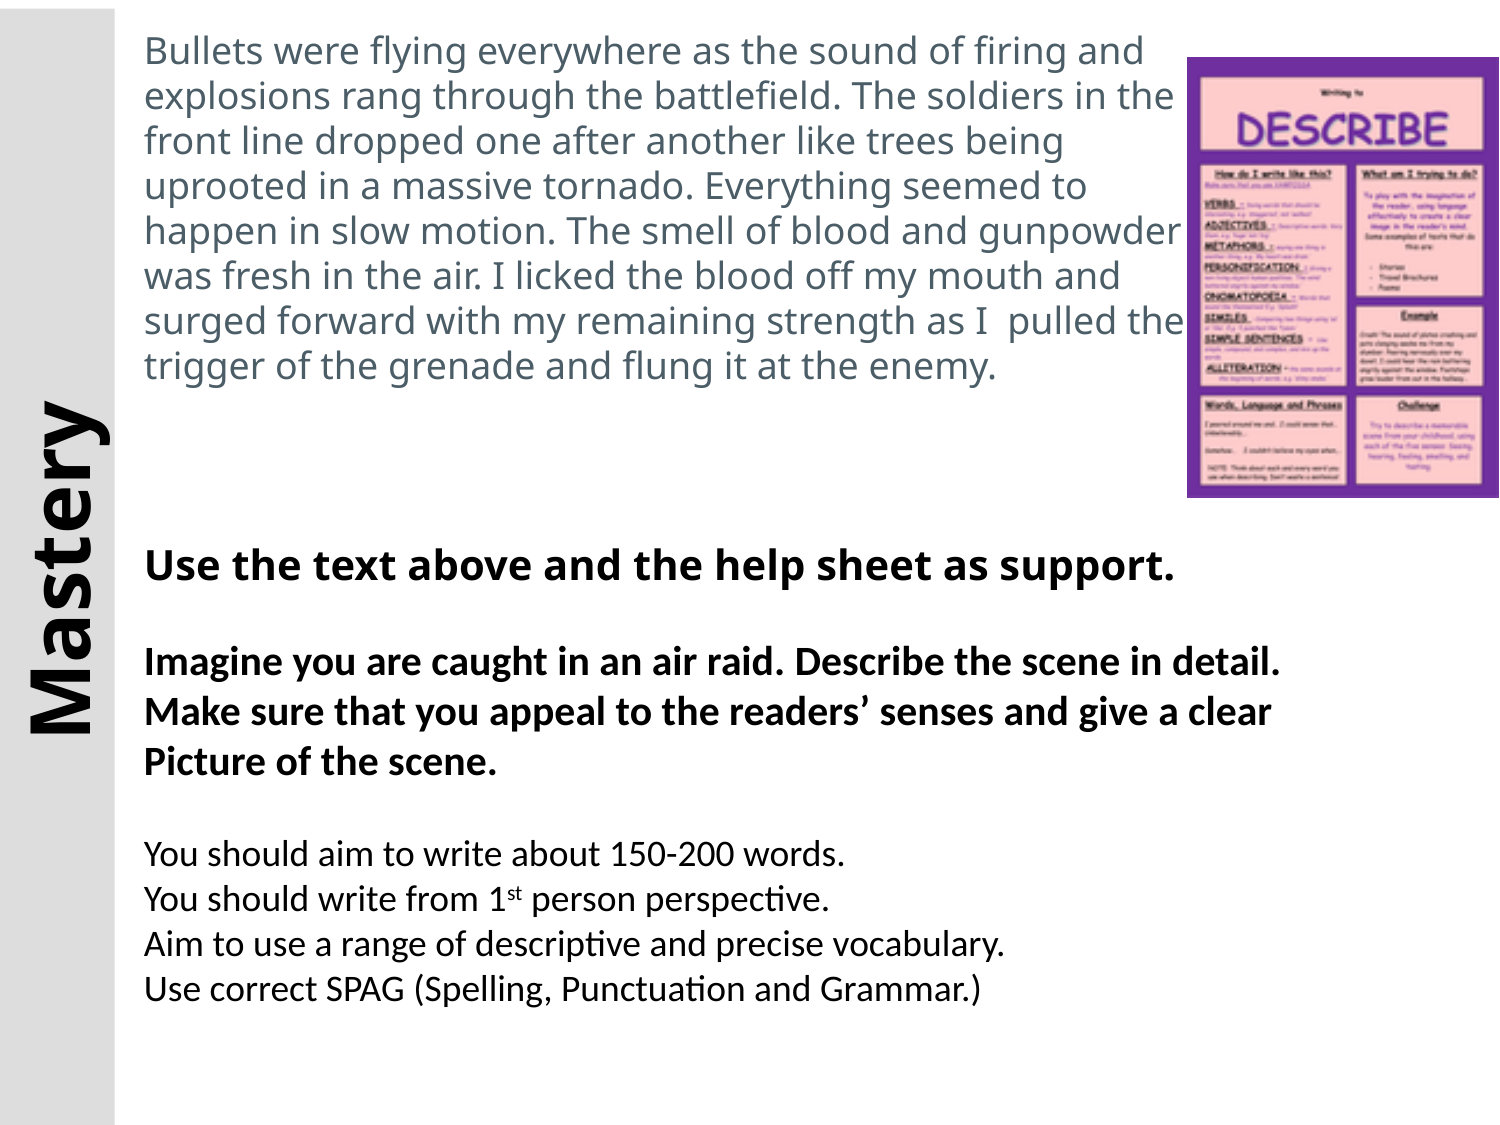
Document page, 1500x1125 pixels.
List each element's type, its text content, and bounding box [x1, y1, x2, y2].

text_box Bullets were flying everywhere as the sound of firing and explosions rang through the battlefield. The soldiers in the front line dropped one after another like trees being uprooted in a massive tornado. Everything seemed to happen in slow motion. The smell of blood and gunpowder was fresh in the air. I licked the blood off my mouth and surged forward with my remaining strength as I pulled the trigger of the grenade and flung it at the enemy. [129, 19, 1214, 395]
text_box Use the text above and the help sheet as support. Imagine you are caught in an air raid. Describe the scene in detail. Make sure that you appeal to the readers’ senses and give a clear Picture of the scene. You should aim to write about 150-200 words. You should write from 1st person perspective. Aim to use a range of descriptive and precise vocabulary. Use correct SPAG (Spelling, Punctuation and Grammar.) [129, 531, 1375, 1106]
picture [1187, 57, 1499, 498]
text_box Mastery [0, 8, 115, 1125]
